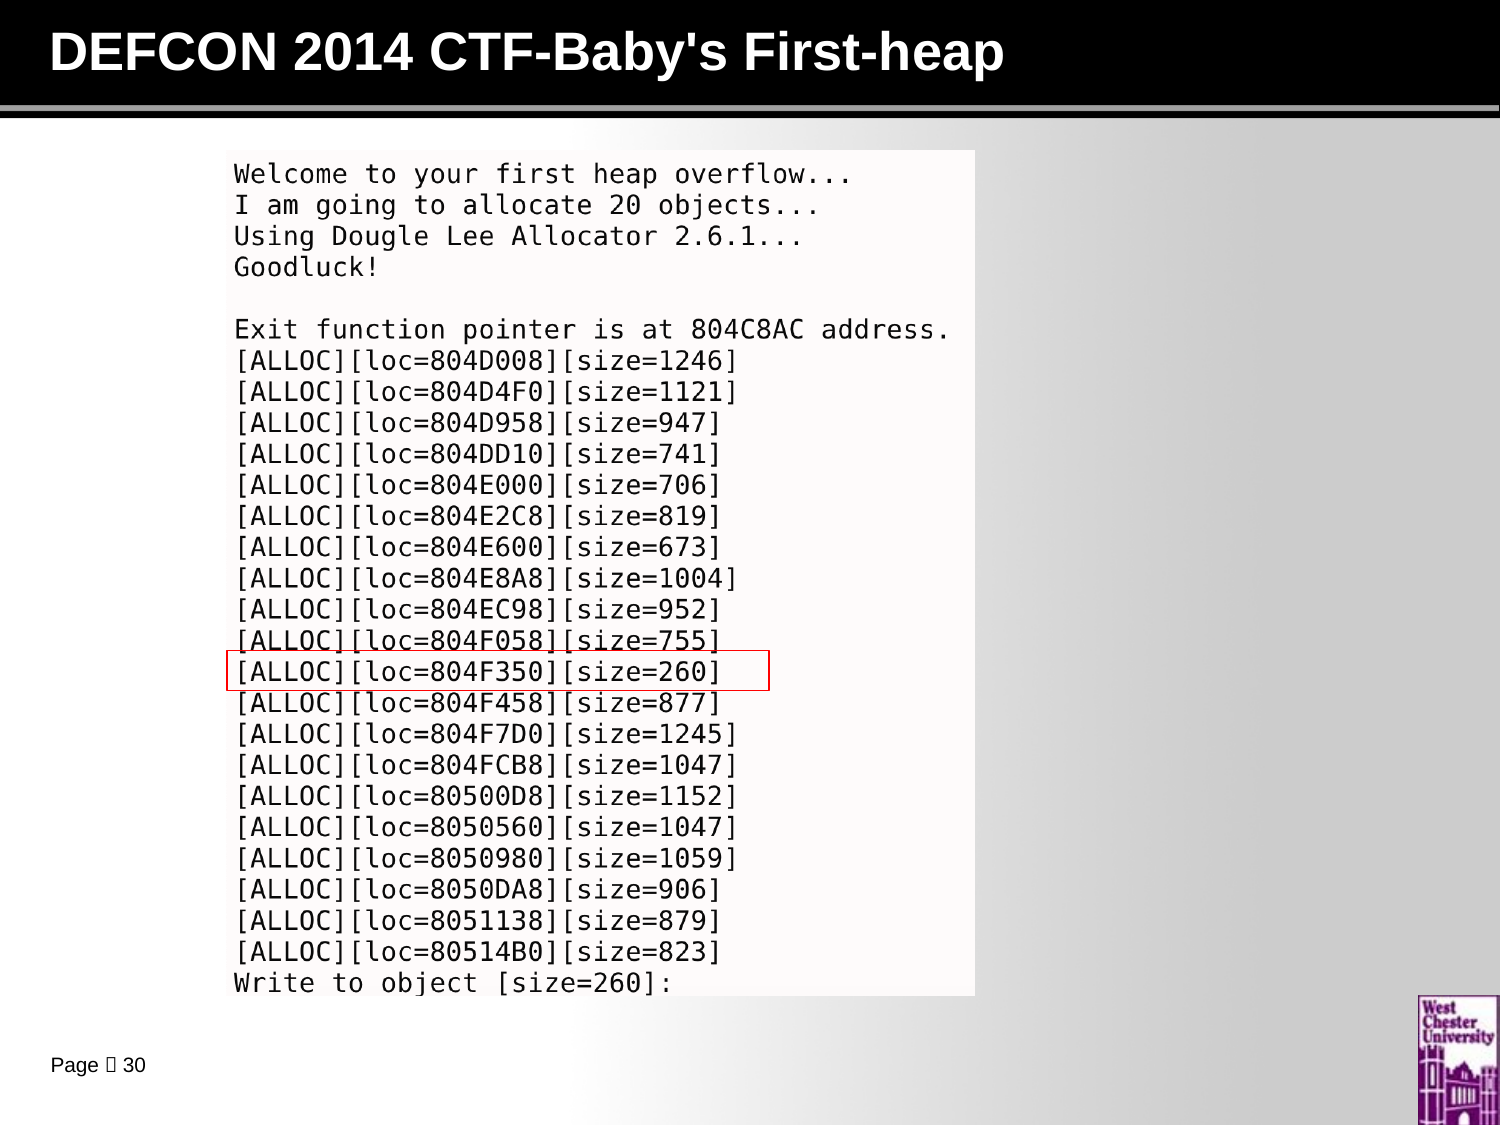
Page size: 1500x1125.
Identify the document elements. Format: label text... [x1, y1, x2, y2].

title DEFCON 2014 CTF-Baby's First-heap [49, 16, 1447, 123]
picture [0, 0, 1500, 1125]
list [226, 149, 976, 997]
